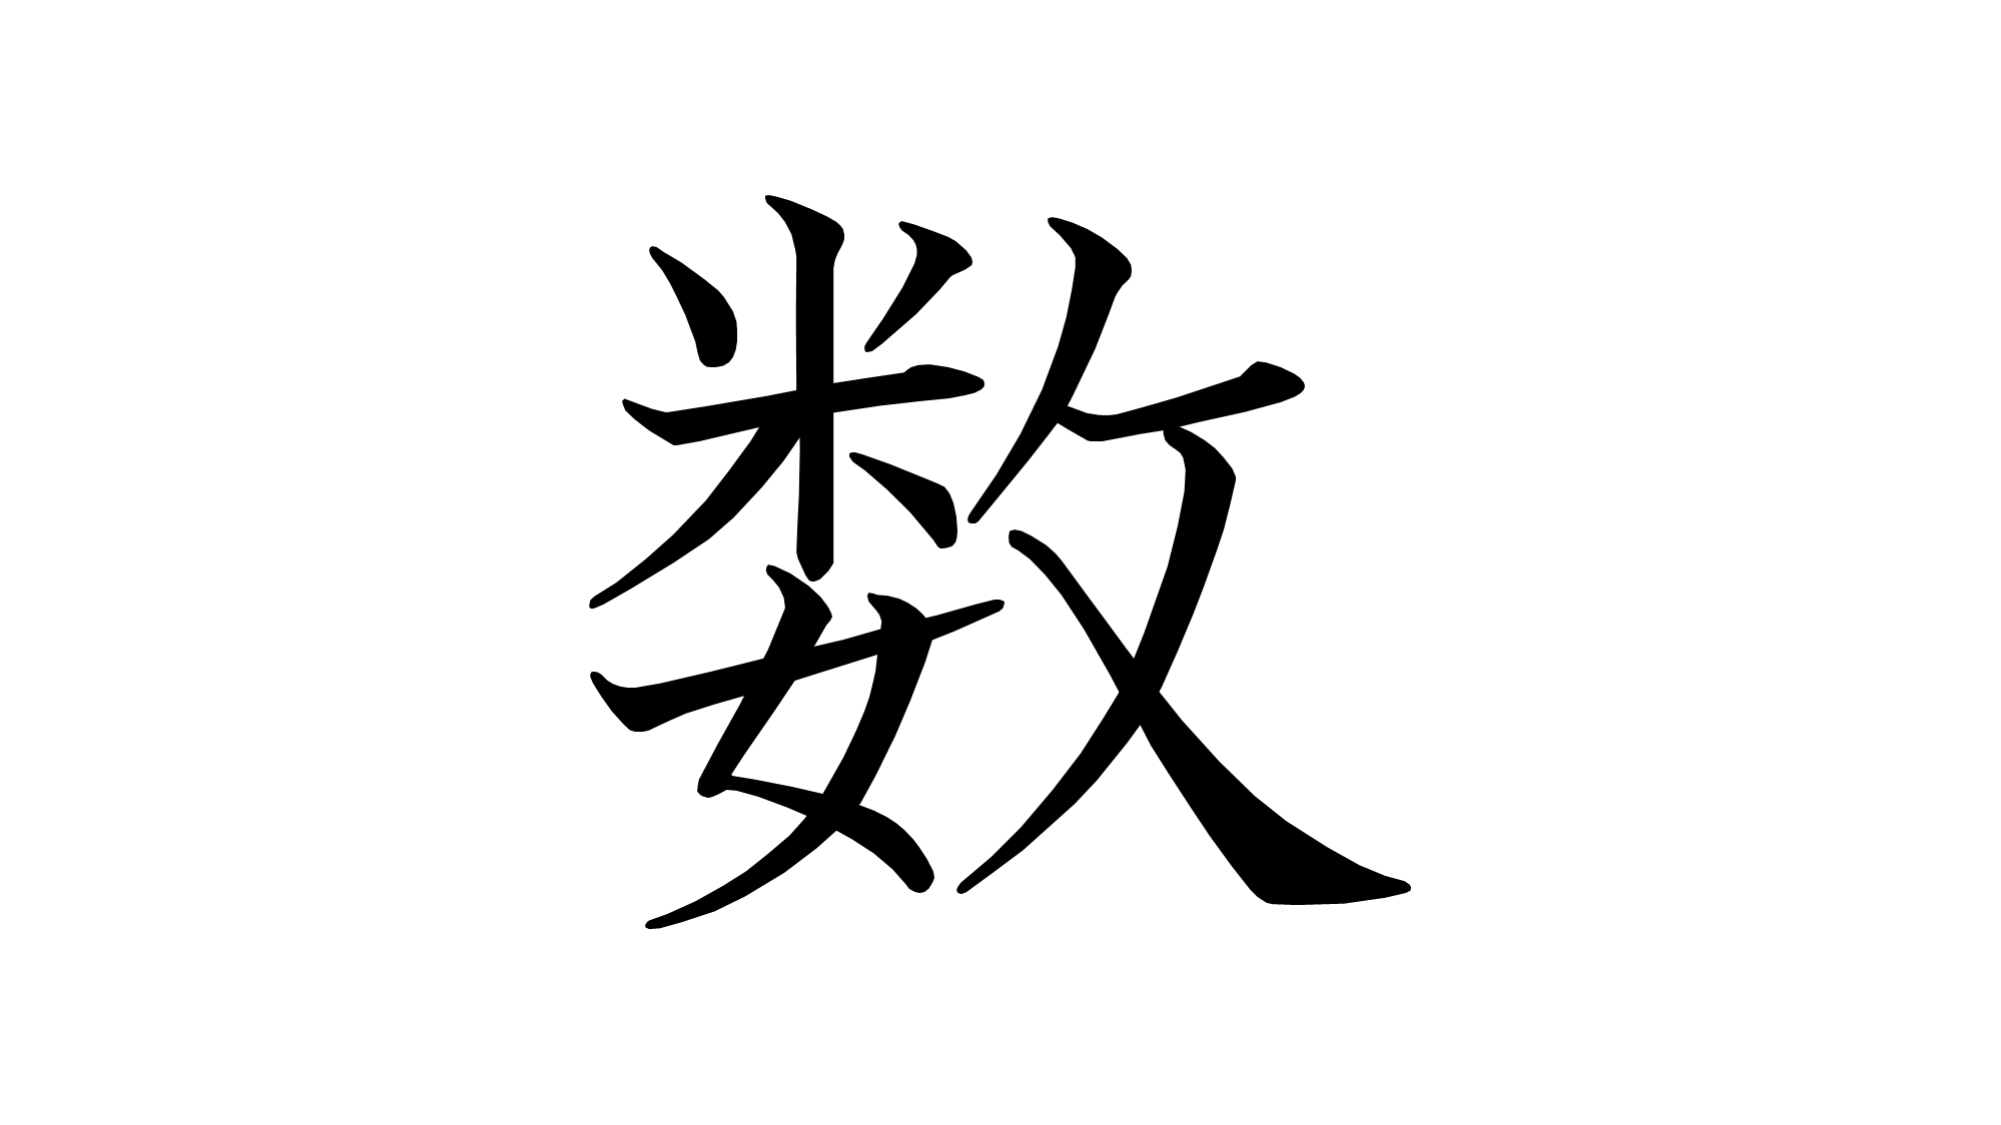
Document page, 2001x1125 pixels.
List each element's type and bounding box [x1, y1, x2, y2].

picture [589, 195, 1411, 929]
